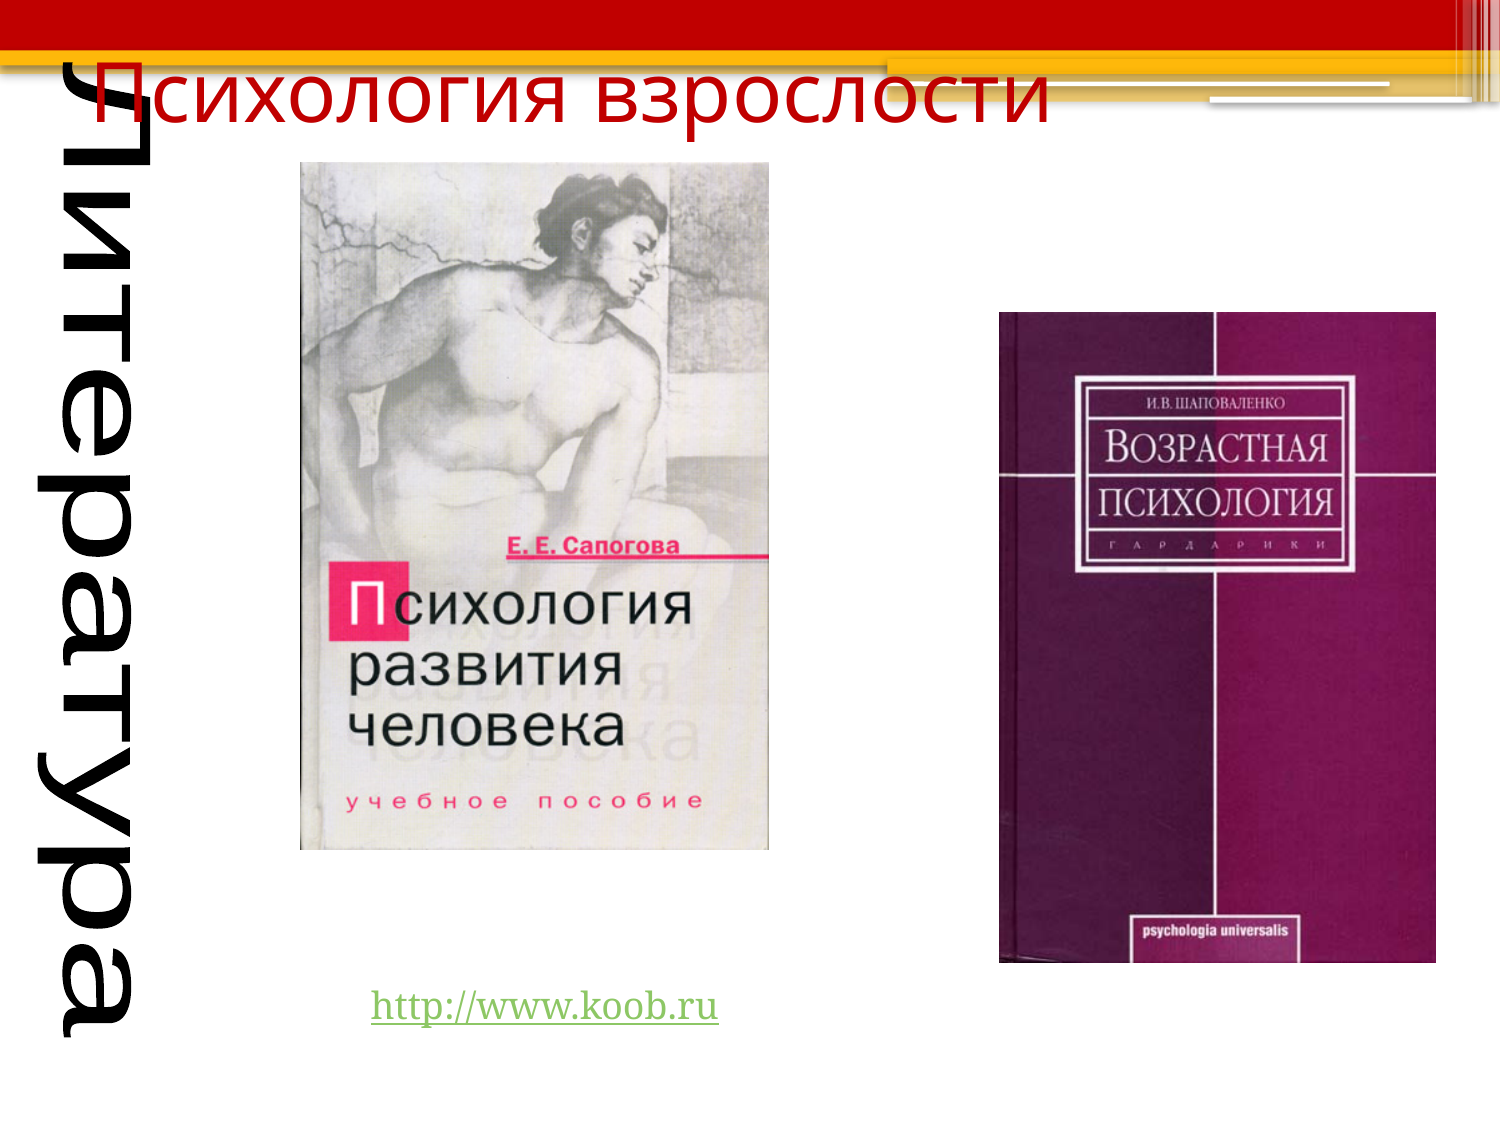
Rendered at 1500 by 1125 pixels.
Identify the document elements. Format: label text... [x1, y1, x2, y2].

text_box http://www.koob.ru [355, 974, 734, 1041]
picture [999, 312, 1437, 963]
picture [299, 162, 769, 851]
title Психология взрослости [75, 0, 1425, 180]
